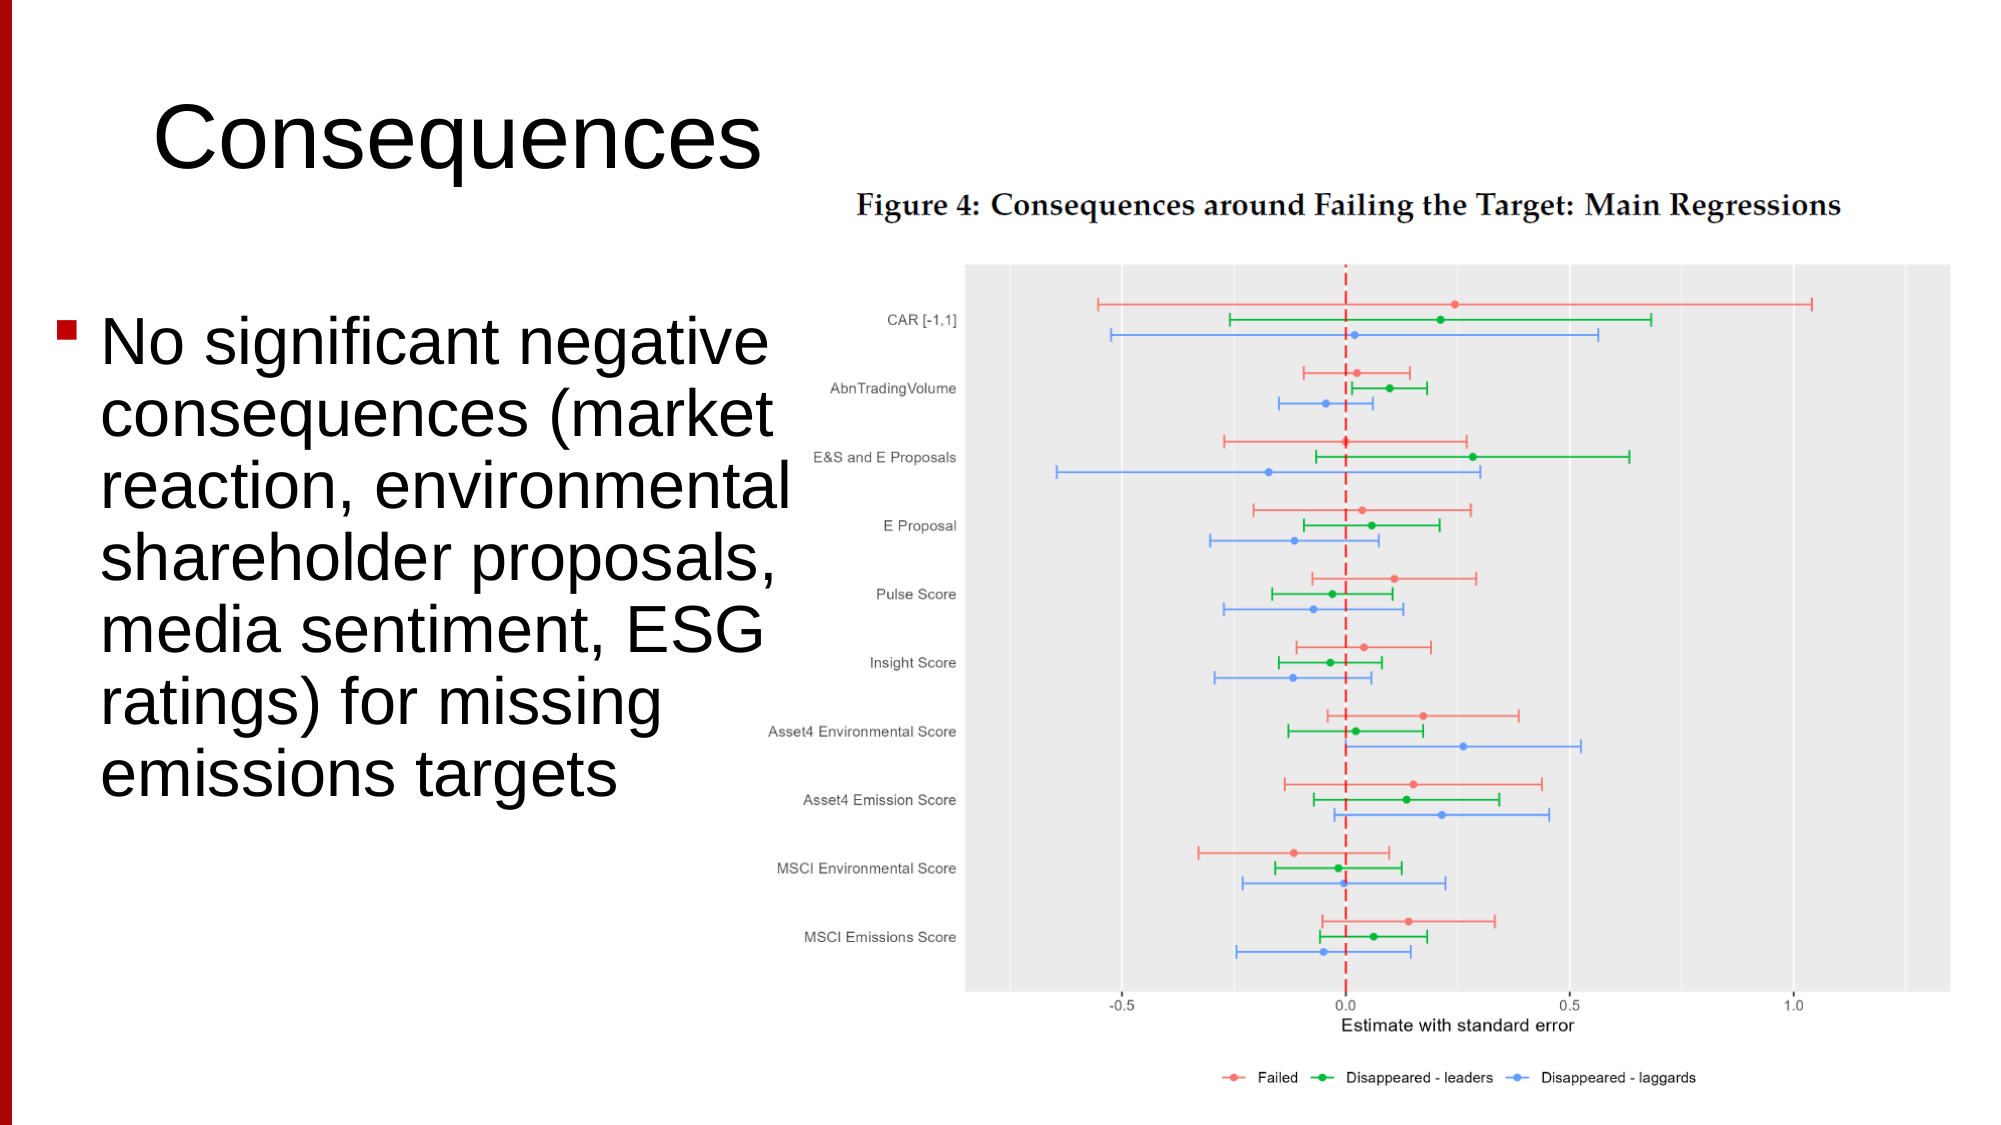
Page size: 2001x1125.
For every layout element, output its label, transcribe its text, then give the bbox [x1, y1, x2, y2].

title Consequences [137, 30, 1863, 248]
list No significant negative consequences (market reaction, environmental shareholder proposals, media sentiment, ESG ratings) for missing emissions targets [36, 299, 747, 1014]
picture [747, 183, 1964, 1095]
